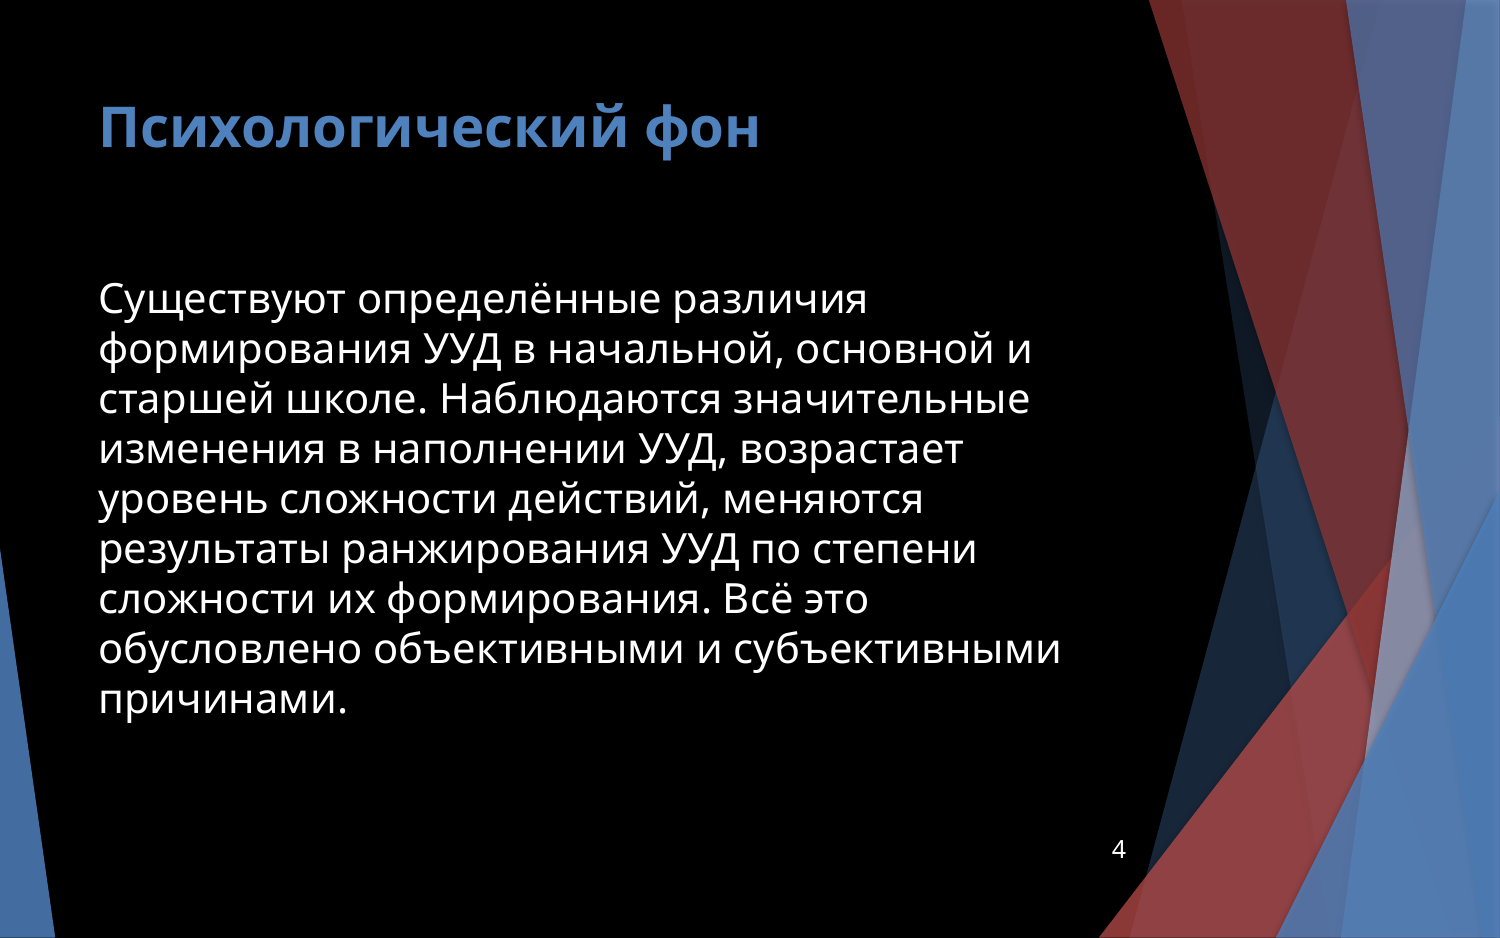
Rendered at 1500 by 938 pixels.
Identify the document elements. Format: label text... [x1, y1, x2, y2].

title Психологический фон [83, 83, 1141, 263]
list Существуют определённые различия формирования УУД в начальной, основной и старшей школе. Наблюдаются значительные изменения в наполнении УУД, возрастает уровень сложности действий, меняются результаты ранжирования УУД по степени сложности их формирования. Всё это обусловлено объективными и субъективными причинами. [83, 263, 1141, 826]
slide_number 4 [1028, 825, 1141, 876]
